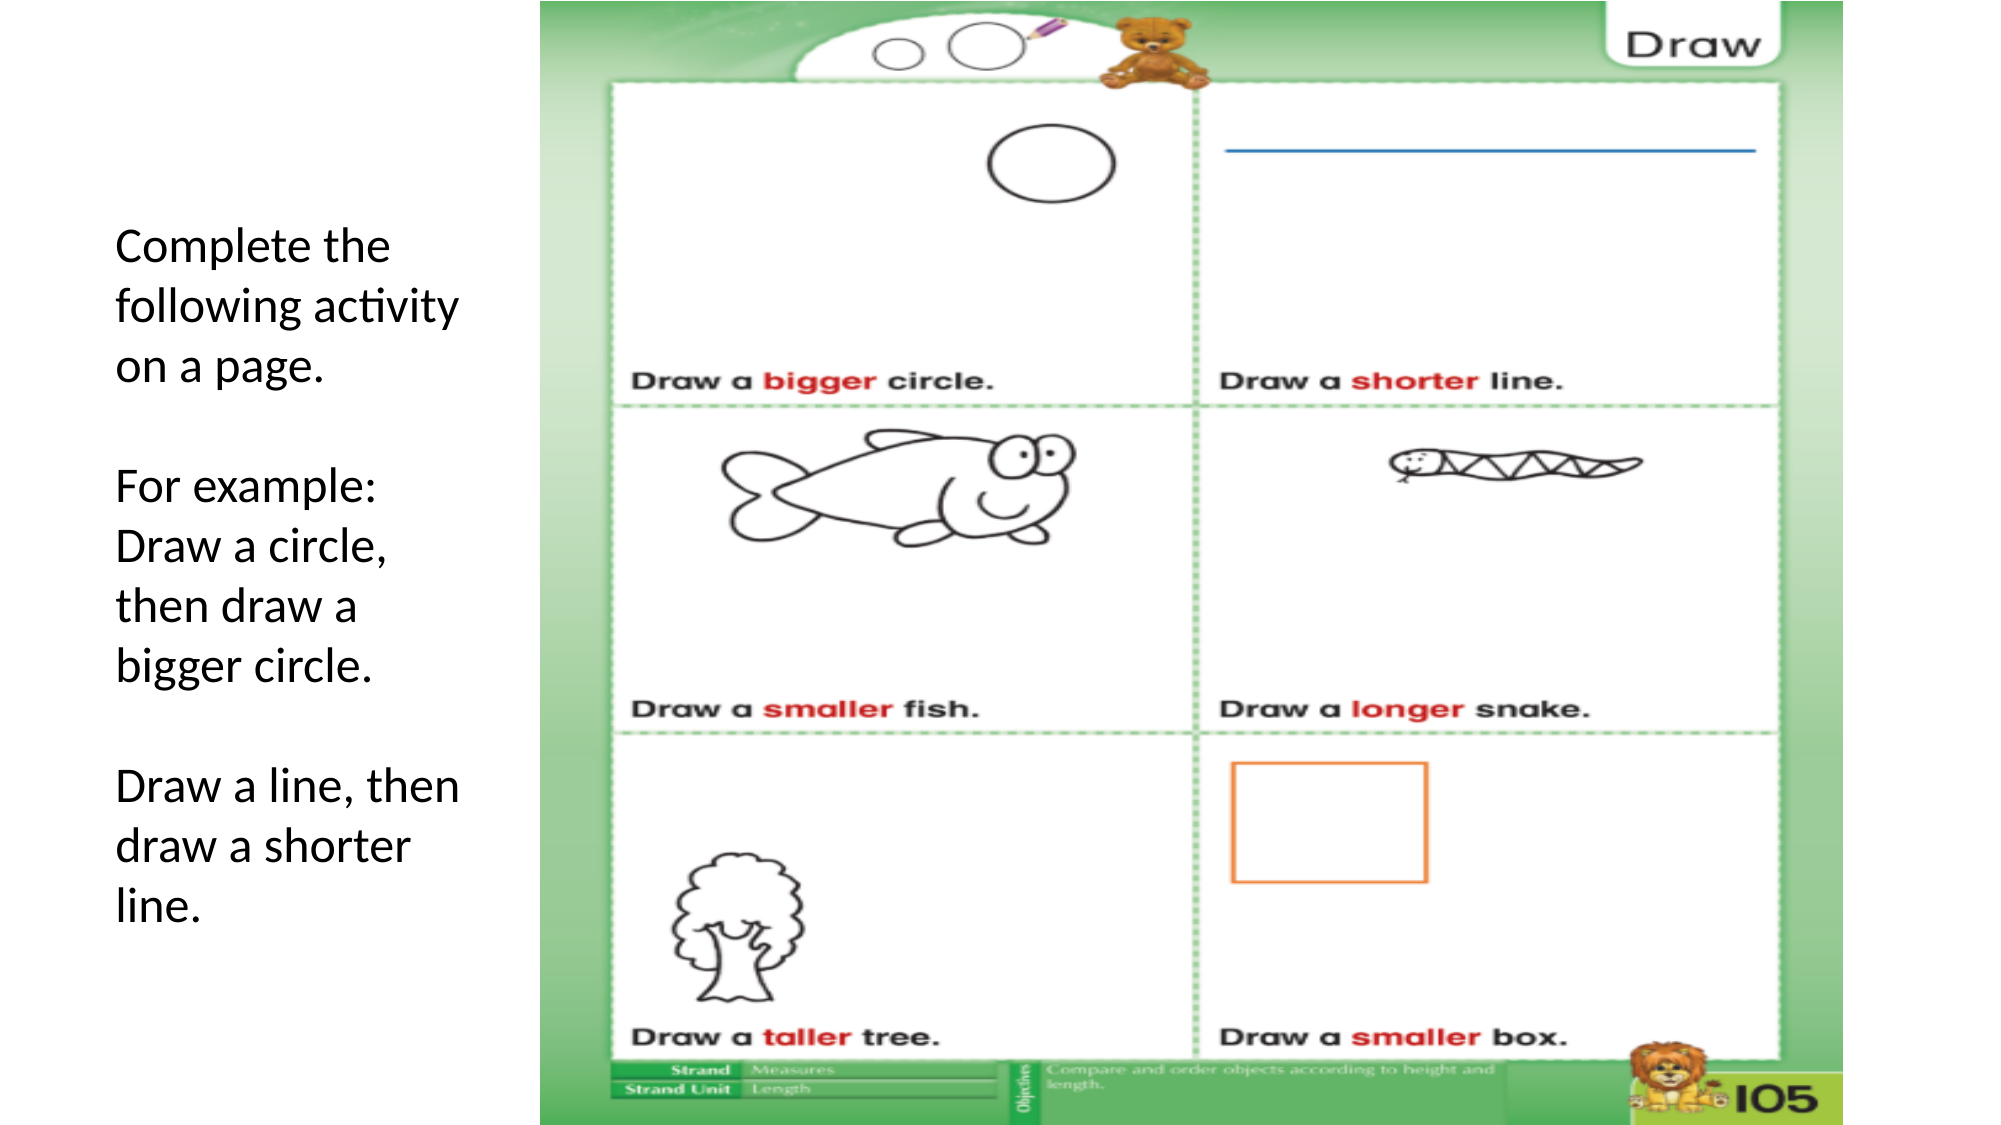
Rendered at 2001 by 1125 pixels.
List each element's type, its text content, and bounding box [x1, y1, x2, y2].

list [540, 1, 1843, 1125]
text_box Complete the following activity on a page. For example: Draw a circle, then draw a bigger circle. Draw a line, then draw a shorter line. [100, 205, 504, 940]
